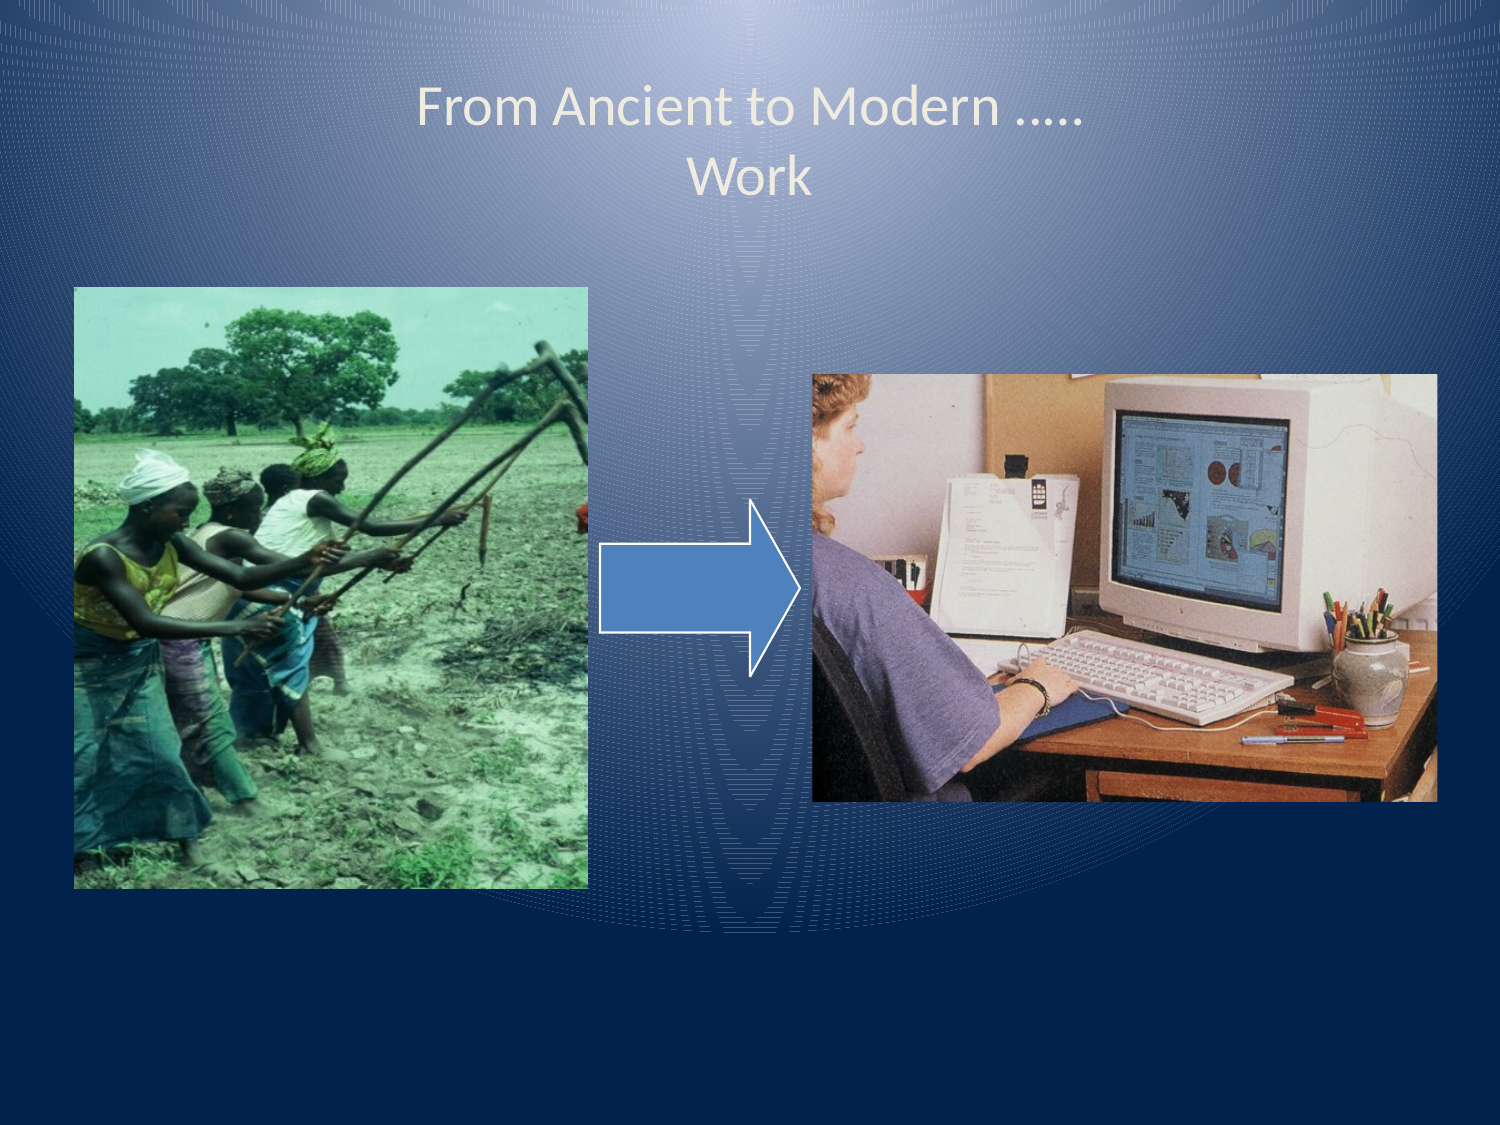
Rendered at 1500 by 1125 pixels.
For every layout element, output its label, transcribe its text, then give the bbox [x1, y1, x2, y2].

picture [812, 374, 1438, 802]
picture [74, 287, 588, 889]
text_box [600, 499, 801, 677]
text_box From Ancient to Modern ..… Work [79, 56, 1421, 217]
